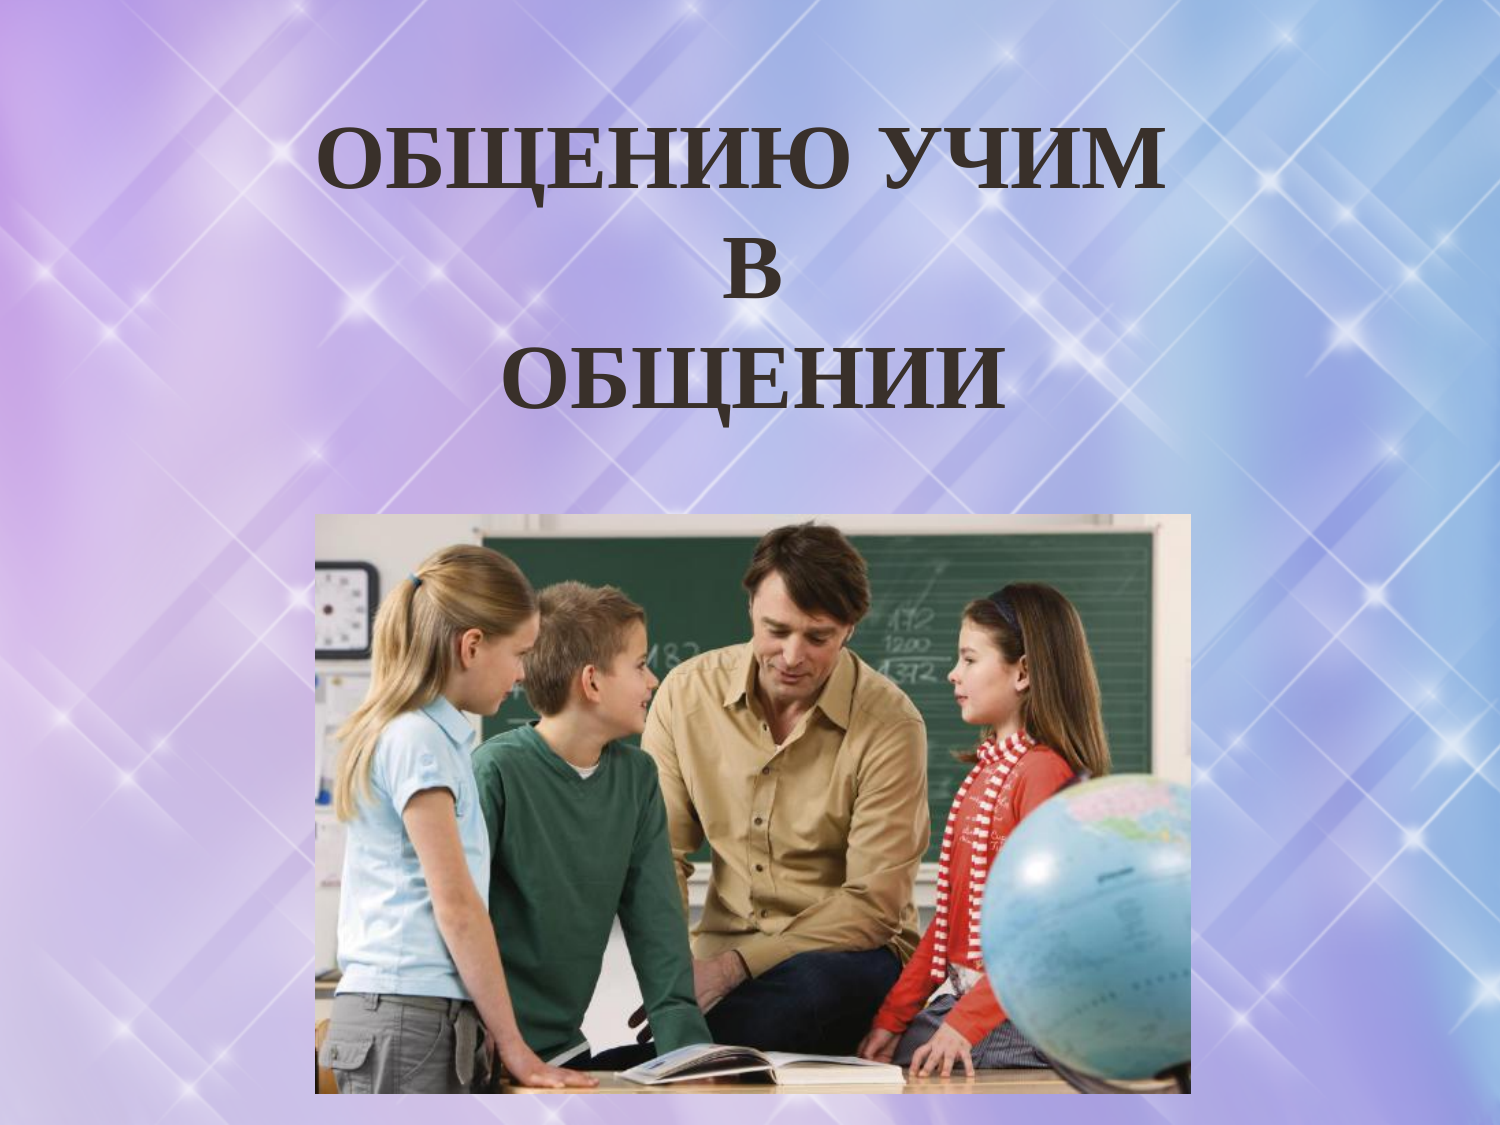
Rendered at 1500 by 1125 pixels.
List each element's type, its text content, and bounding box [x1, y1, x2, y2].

text_box ОБЩЕНИЮ УЧИМ В ОБЩЕНИИ [299, 89, 1207, 435]
picture [0, 0, 1500, 1125]
